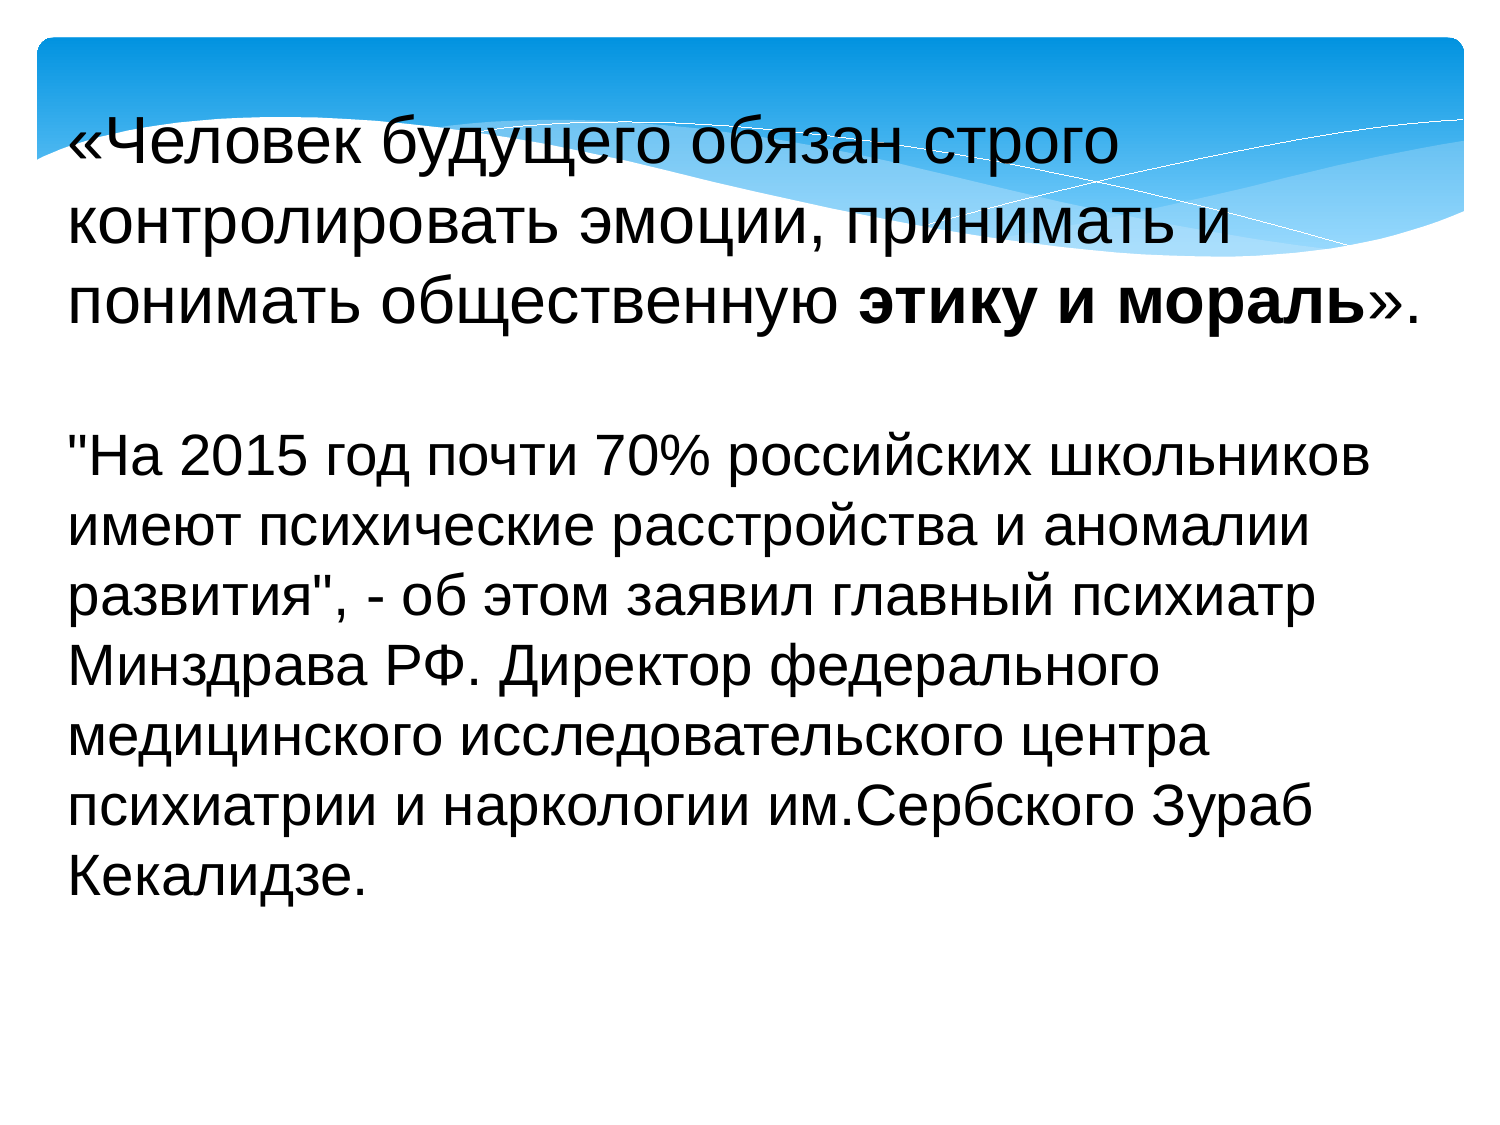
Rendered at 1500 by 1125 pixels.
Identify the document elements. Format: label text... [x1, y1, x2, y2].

text_box «Человек будущего обязан строго контролировать эмоции, принимать и понимать общественную этику и мораль». "На 2015 год почти 70% российских школьников имеют психические расстройства и аномалии развития", - об этом заявил главный психиатр Минздрава РФ. Директор федерального медицинского исследовательского центра психиатрии и наркологии им.Сербского Зураб Кекалидзе. [53, 90, 1447, 915]
